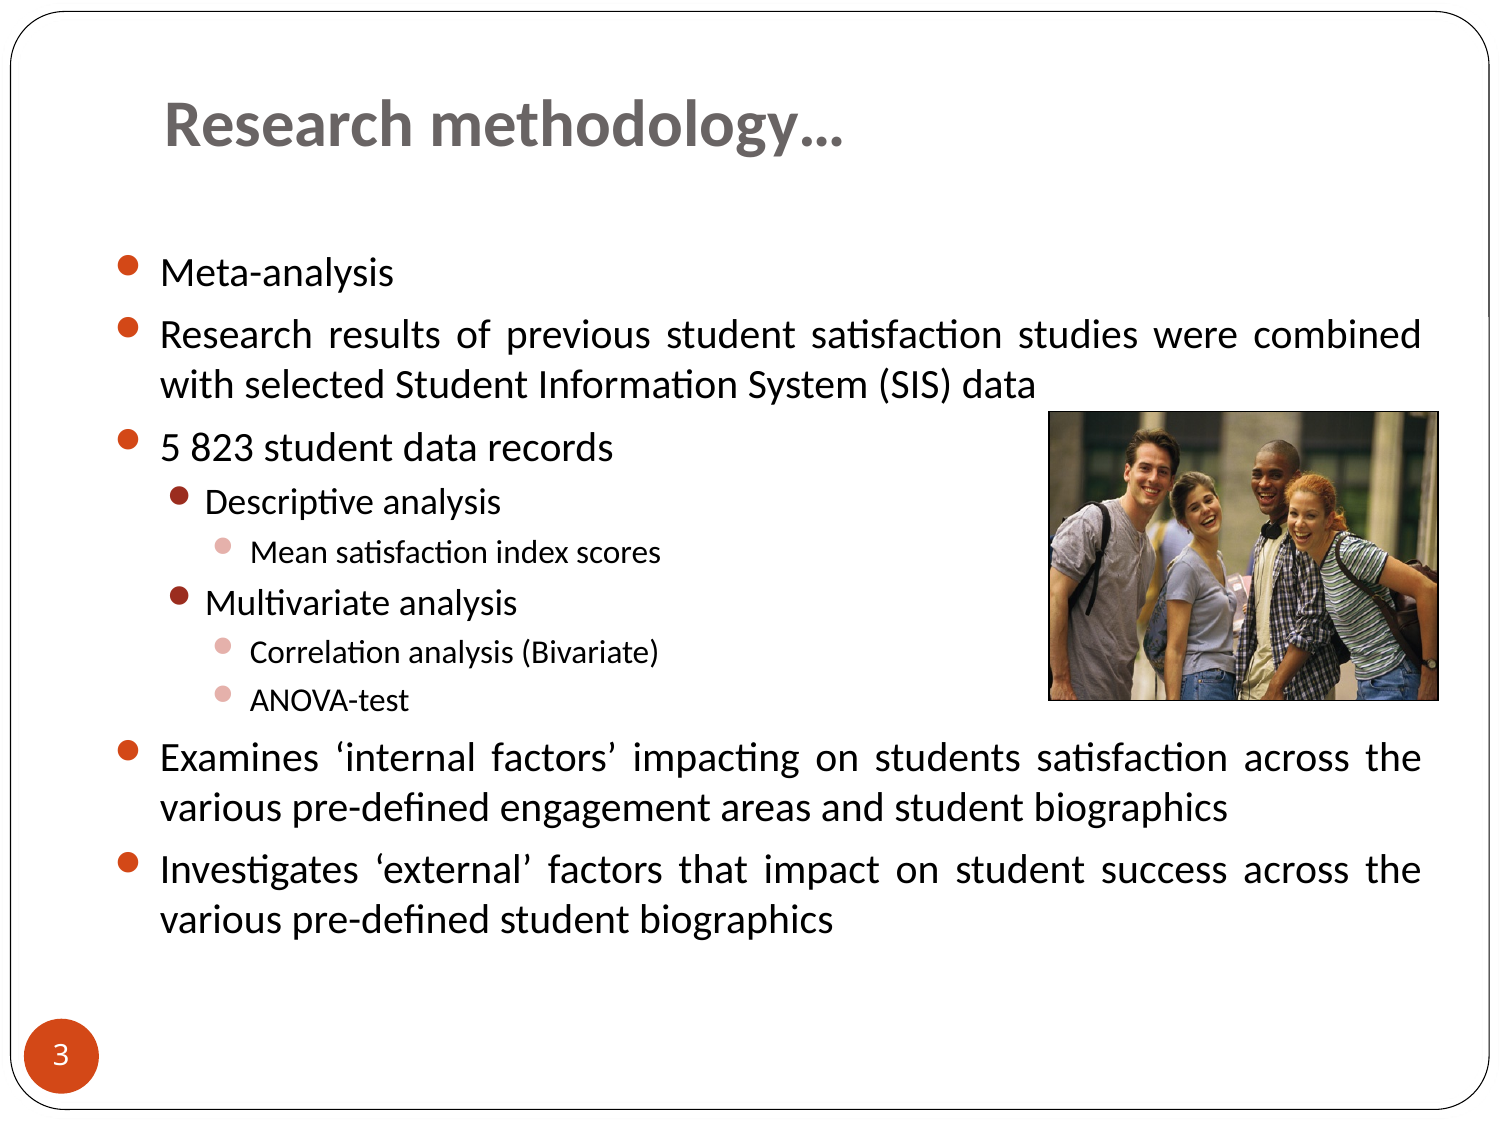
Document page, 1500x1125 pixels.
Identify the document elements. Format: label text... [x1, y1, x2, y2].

list Meta-analysis Research results of previous student satisfaction studies were combined with selected Student Information System (SIS) data 5 823 student data records Descriptive analysis Mean satisfaction index scores Multivariate analysis Correlation analysis (Bivariate) ANOVA-test Examines ‘internal factors’ impacting on students satisfaction across the various pre-defined engagement areas and student biographics Investigates ‘external’ factors that impact on student success across the various pre-defined student biographics [99, 237, 1438, 1000]
picture [1049, 411, 1438, 701]
table_cell No qualification [1047, 409, 1438, 704]
title Research methodology… [150, 45, 1425, 175]
slide_number 3 [23, 1018, 99, 1094]
